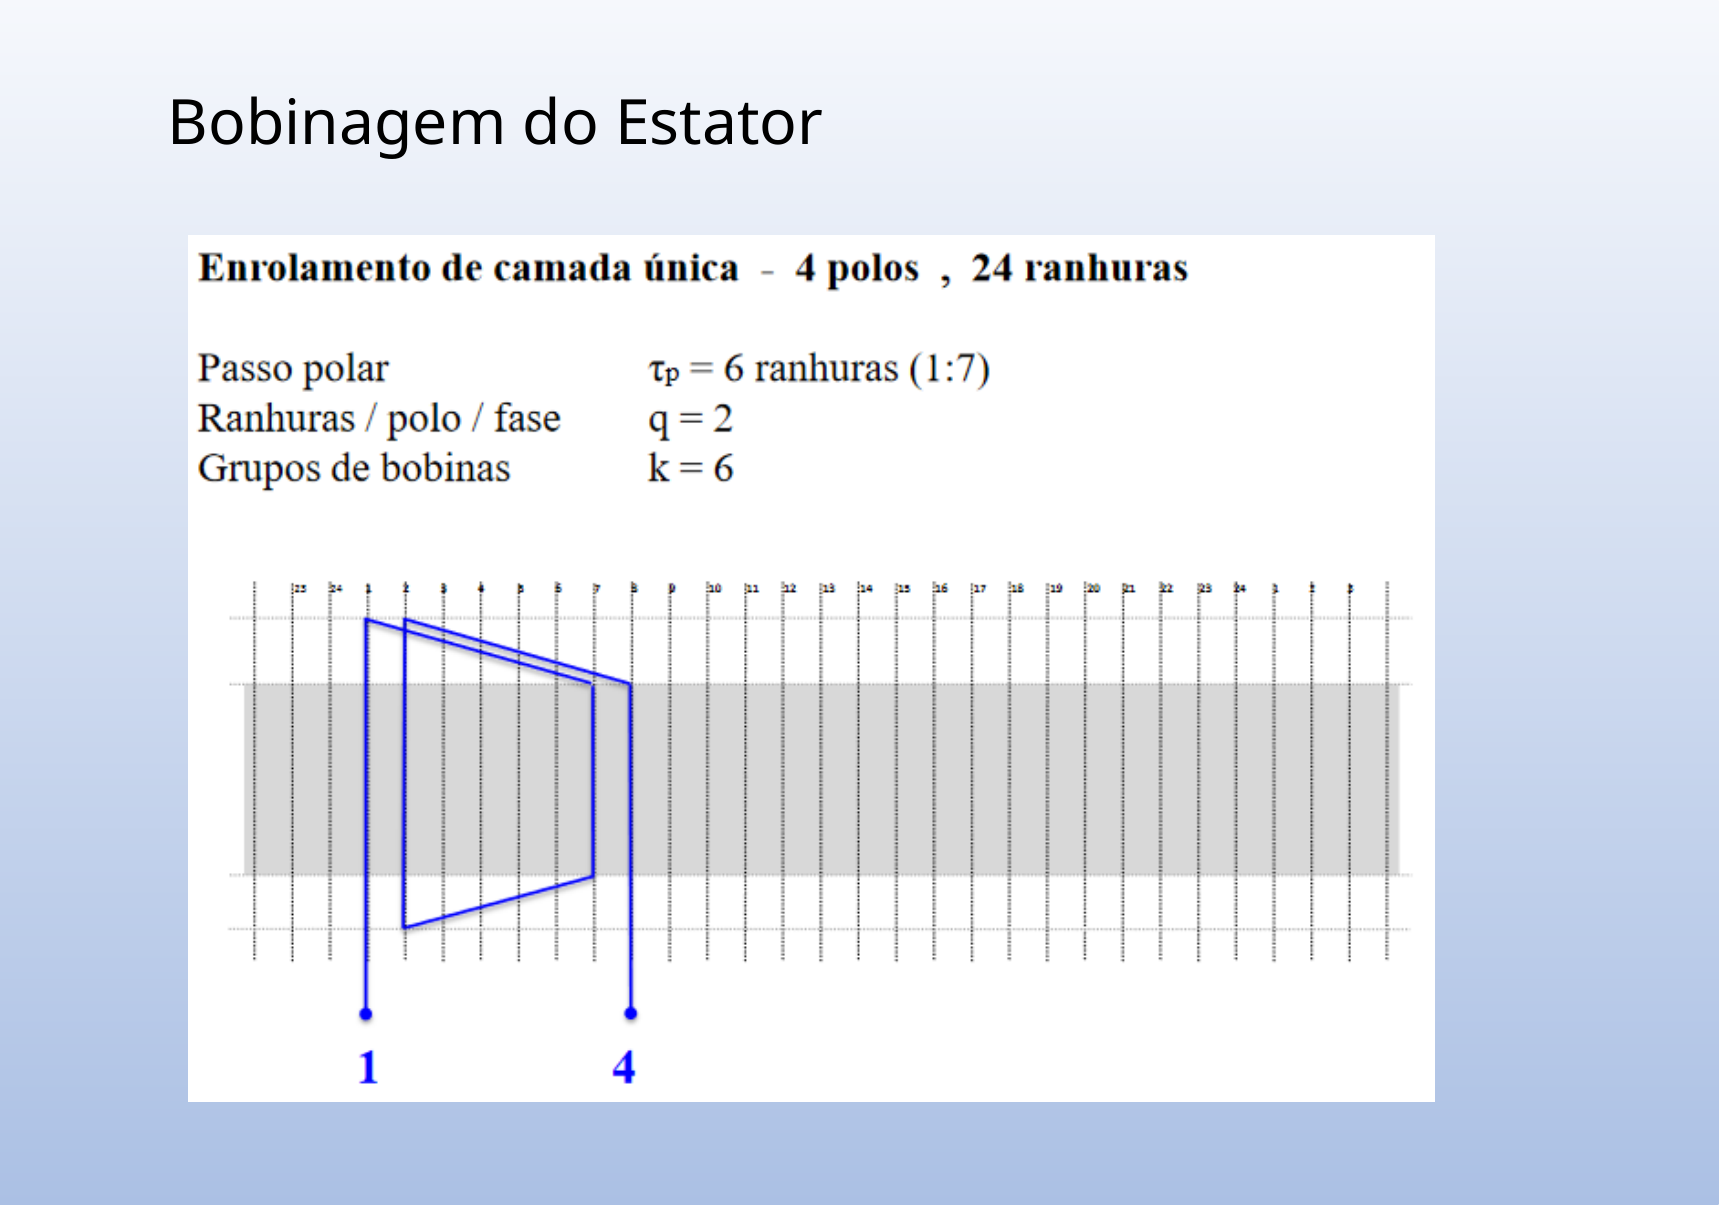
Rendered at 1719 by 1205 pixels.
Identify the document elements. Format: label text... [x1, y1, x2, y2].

title Bobinagem do Estator [136, 48, 1583, 202]
picture [188, 235, 1435, 1102]
